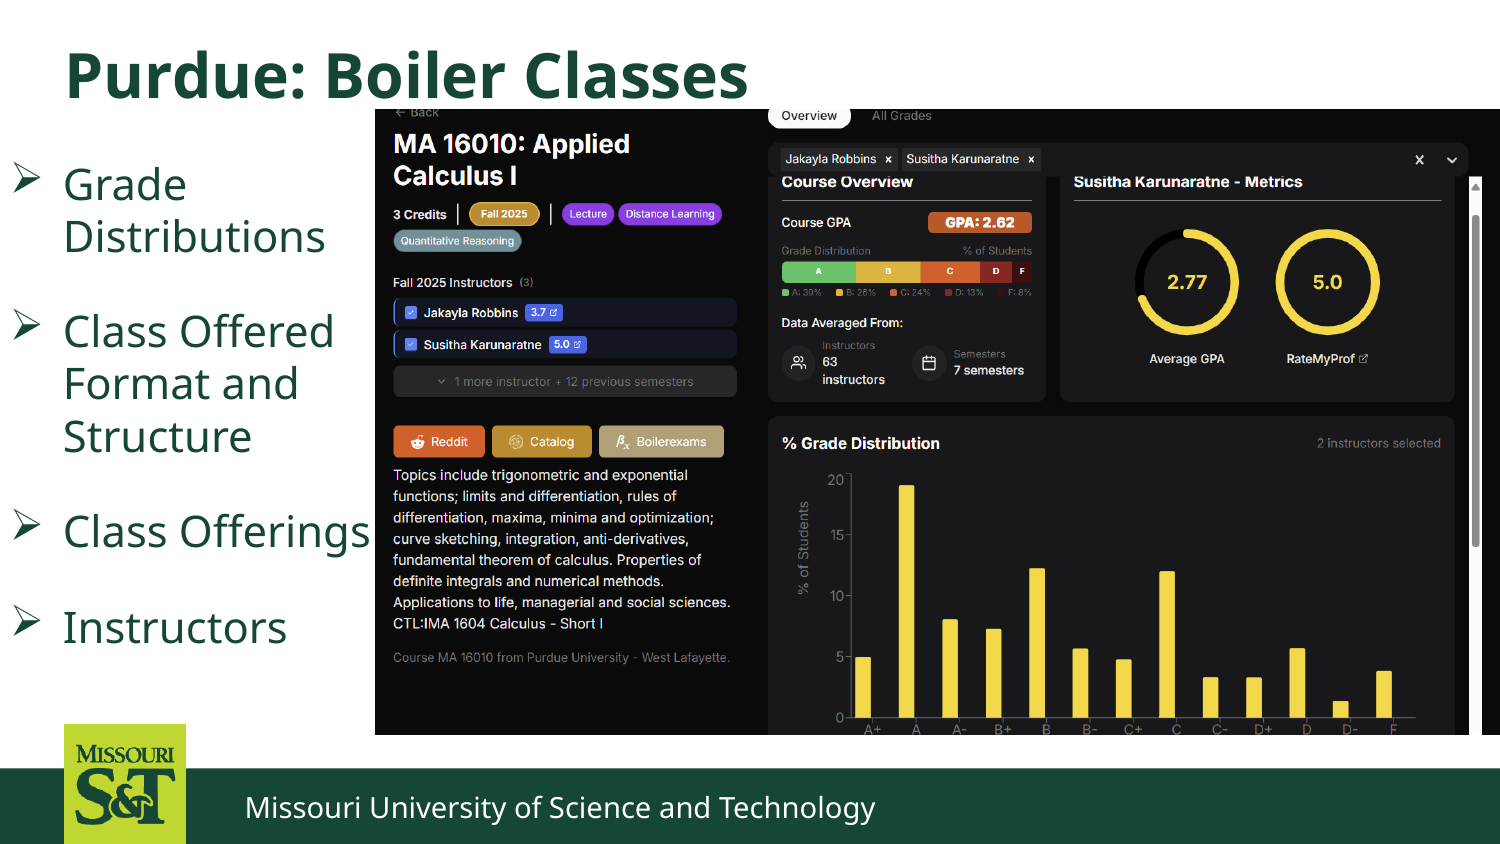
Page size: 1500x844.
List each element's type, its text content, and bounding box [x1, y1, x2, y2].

list Grade Distributions Class Offered Format and Structure Class Offerings Instructors [9, 156, 374, 669]
footer Missouri University of Science and Technology [229, 776, 1182, 837]
picture [374, 109, 1500, 735]
title Purdue: Boiler Classes [64, 44, 1436, 111]
picture [64, 724, 186, 844]
